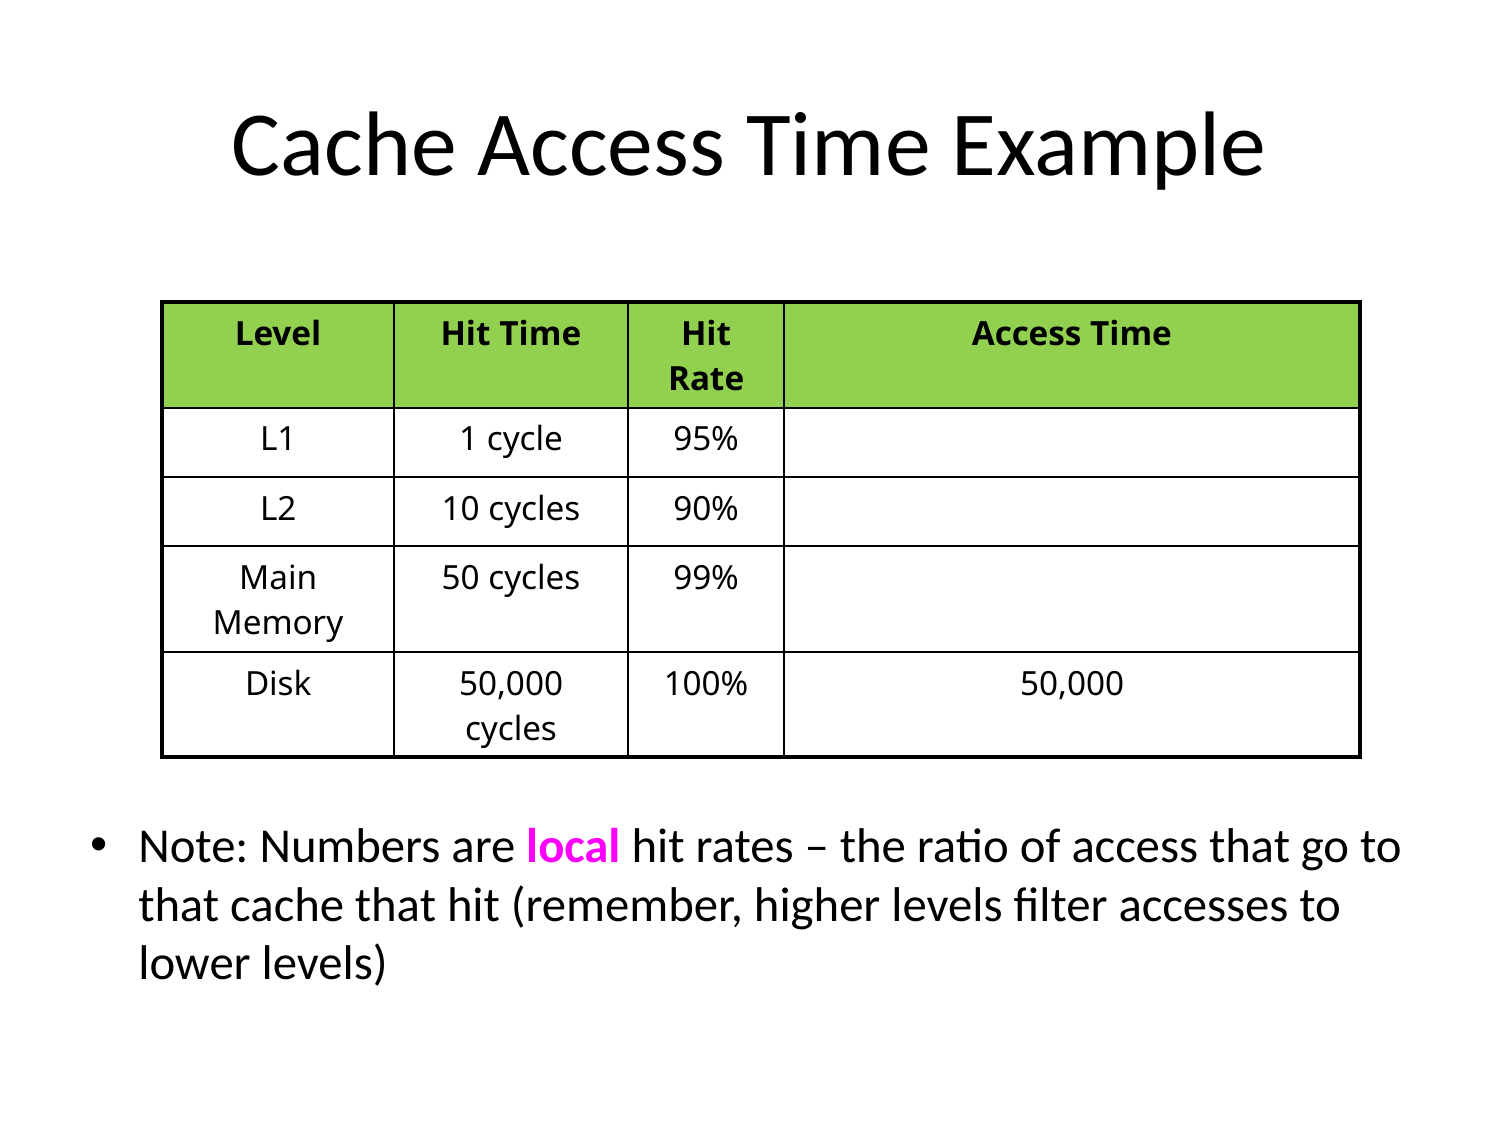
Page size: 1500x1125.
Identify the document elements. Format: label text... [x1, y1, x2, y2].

table_cell L2 [164, 478, 393, 545]
table_header Hit Time [395, 304, 627, 407]
table_cell [785, 547, 1358, 651]
list Note: Numbers are local hit rates – the ratio of access that go to that cache that hit (remember, higher levels filter accesses to lower levels) [75, 262, 1425, 1005]
table_header Level [164, 304, 393, 407]
table_cell [785, 478, 1358, 545]
table_cell 95% [629, 409, 783, 476]
table_header Access Time [785, 304, 1358, 407]
title Cache Access Time Example [75, 45, 1425, 233]
table_cell 100% [629, 653, 783, 755]
table_cell 50,000 [785, 653, 1358, 755]
table_cell [785, 409, 1358, 476]
table_header Hit Rate [629, 304, 783, 407]
table_cell 50 cycles [395, 547, 627, 651]
table_cell 99% [629, 547, 783, 651]
table_cell Main Memory [164, 547, 393, 651]
table_cell Disk [164, 653, 393, 755]
table_cell L1 [164, 409, 393, 476]
table_cell 10 cycles [395, 478, 627, 545]
table_cell 50,000 cycles [395, 653, 627, 755]
table_cell 90% [629, 478, 783, 545]
table_cell 1 cycle [395, 409, 627, 476]
